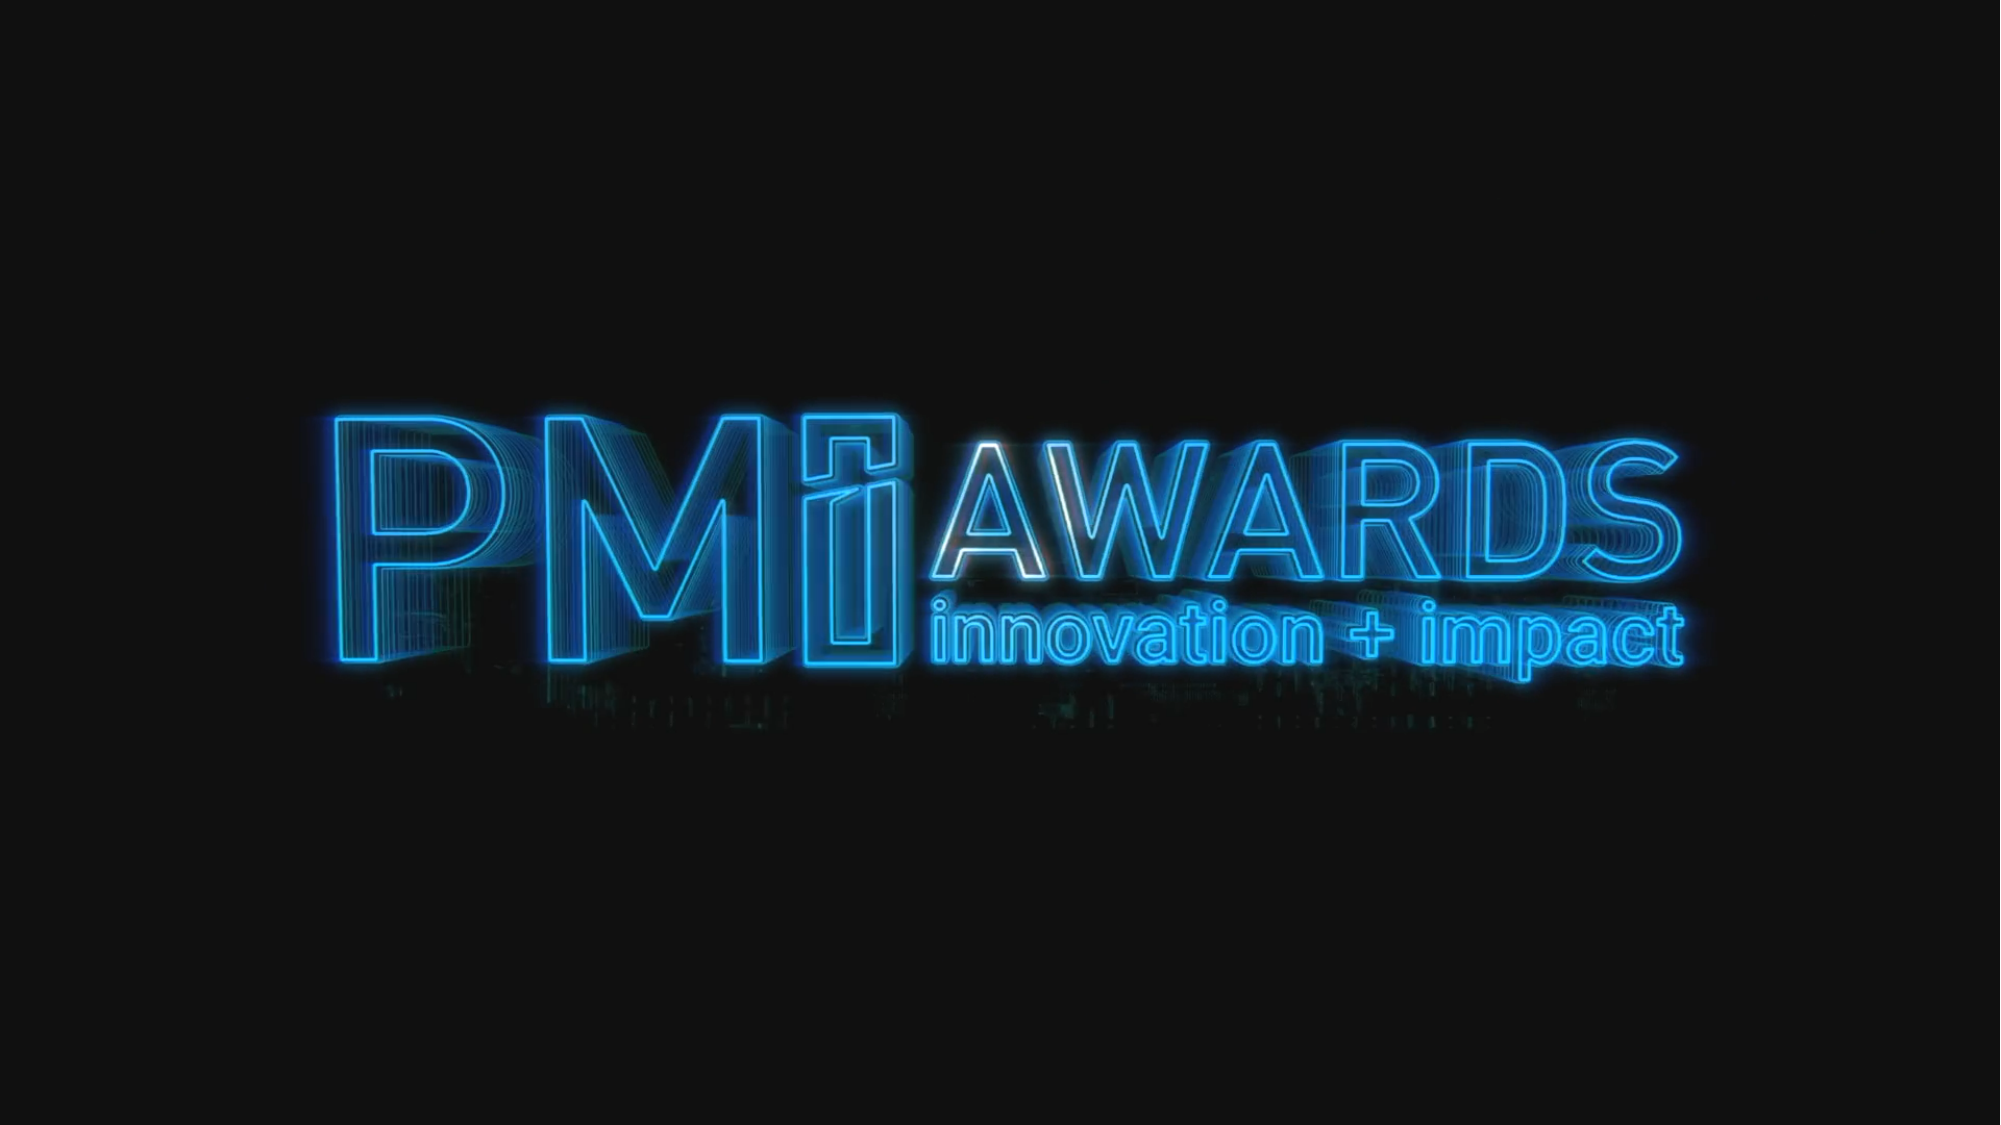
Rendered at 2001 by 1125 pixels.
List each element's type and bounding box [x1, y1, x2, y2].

text_box [0, 0, 2000, 1125]
